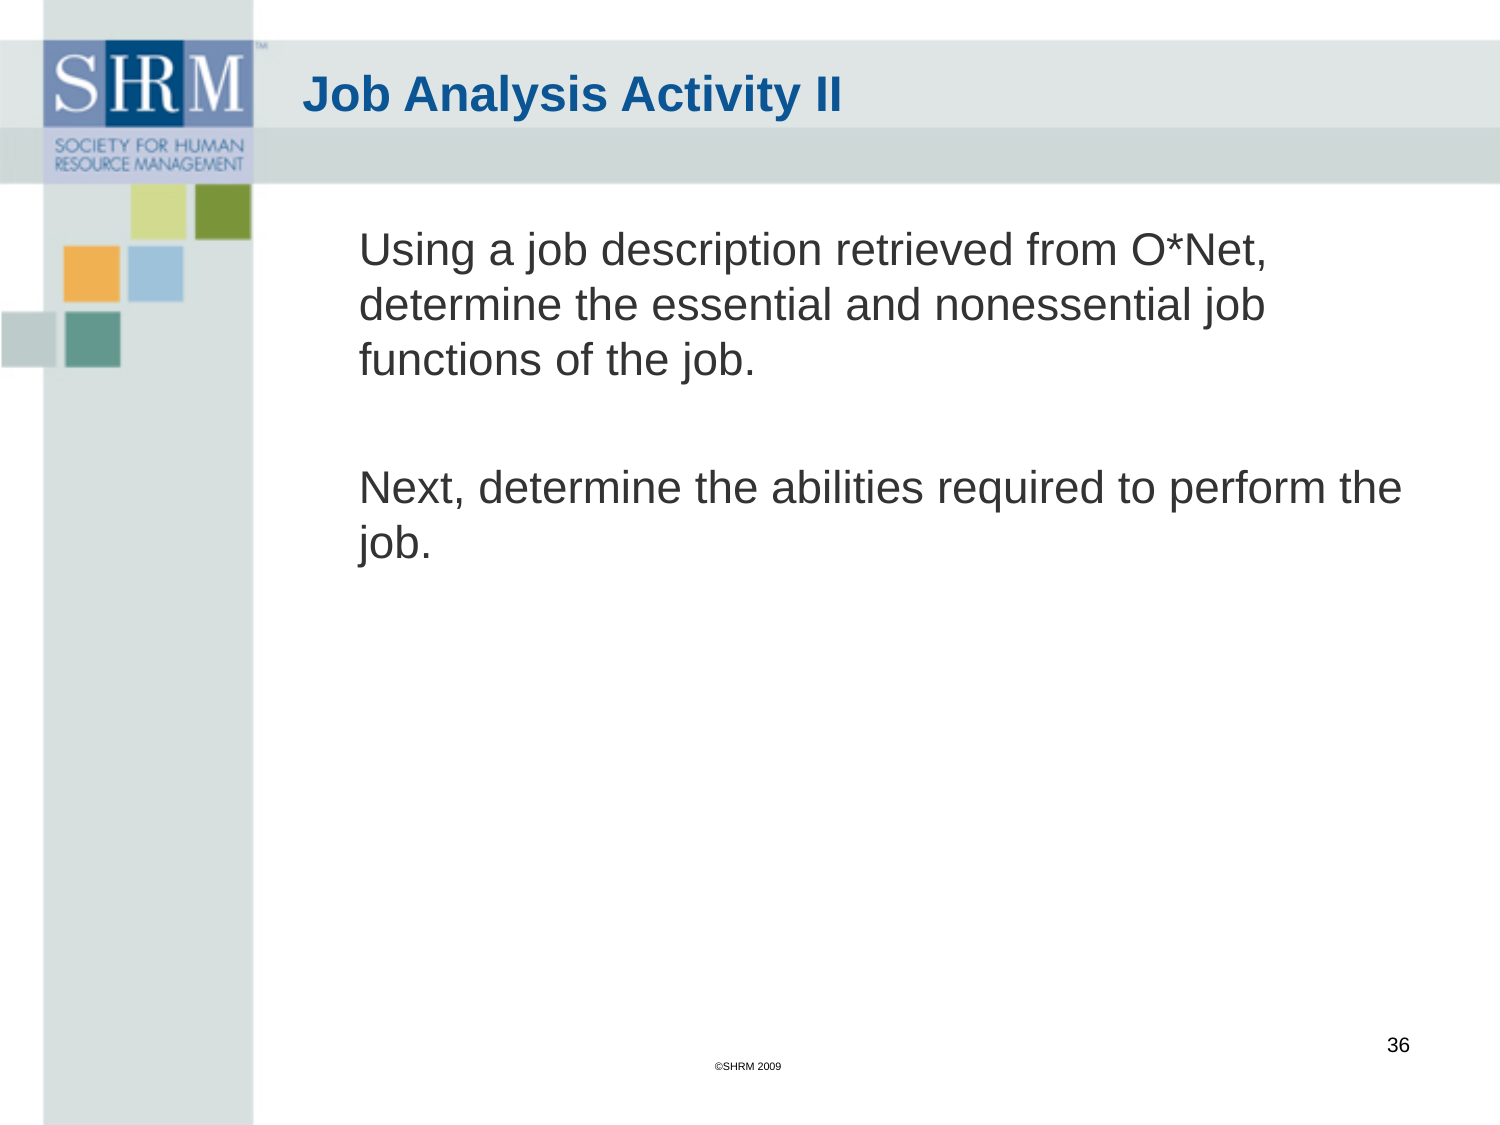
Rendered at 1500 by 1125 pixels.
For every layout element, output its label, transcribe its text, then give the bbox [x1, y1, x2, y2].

slide_number 36 [1074, 1024, 1426, 1103]
footer ©SHRM 2009 [512, 1049, 988, 1103]
picture [0, 0, 1500, 1125]
title Job Analysis Activity II [287, 44, 1426, 138]
list Using a job description retrieved from O*Net, determine the essential and nonessential job functions of the job. Next, determine the abilities required to perform the job. [287, 212, 1426, 1006]
